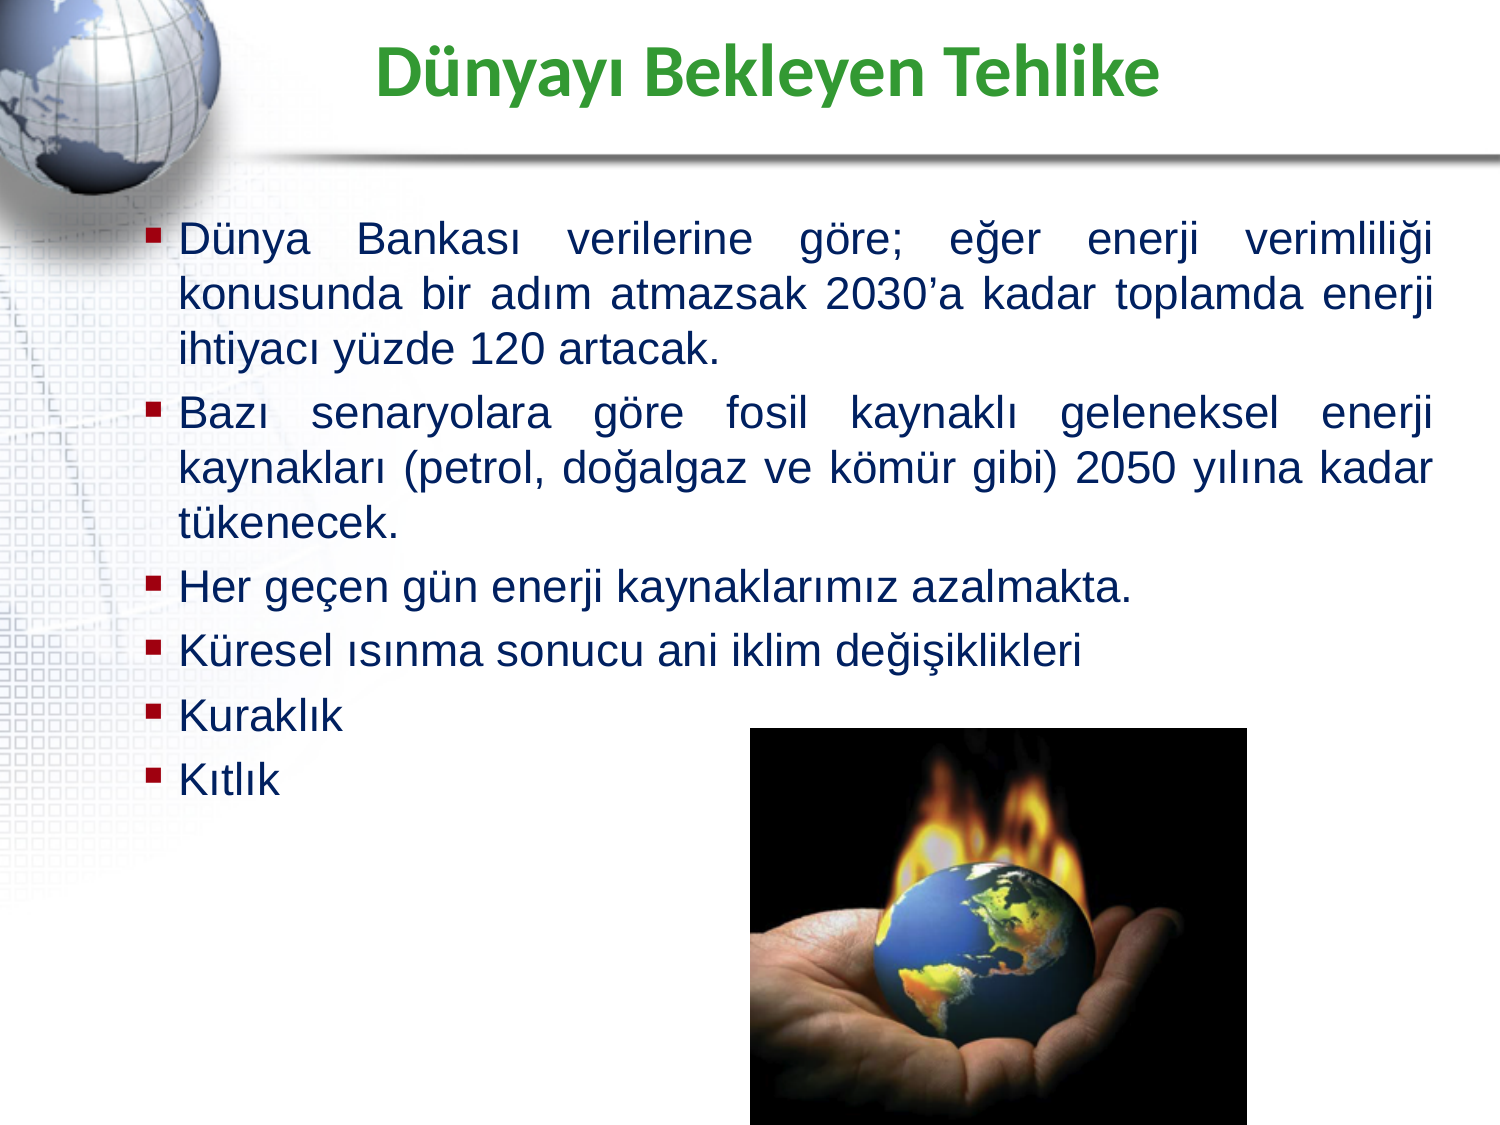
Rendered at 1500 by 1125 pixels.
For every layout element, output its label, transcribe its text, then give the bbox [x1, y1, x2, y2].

list Dünyayı Bekleyen Tehlike [62, 0, 1475, 201]
picture [0, 0, 1500, 1125]
text_box Dünya Bankası verilerine göre; eğer enerji verimliliği konusunda bir adım atmazsak 2030’a kadar toplamda enerji ihtiyacı yüzde 120 artacak. Bazı senaryolara göre fosil kaynaklı geleneksel enerji kaynakları (petrol, doğalgaz ve kömür gibi) 2050 yılına kadar tükenecek. Her geçen gün enerji kaynaklarımız azalmakta. Küresel ısınma sonucu ani iklim değişiklikleri Kuraklık Kıtlık [147, 208, 1435, 905]
